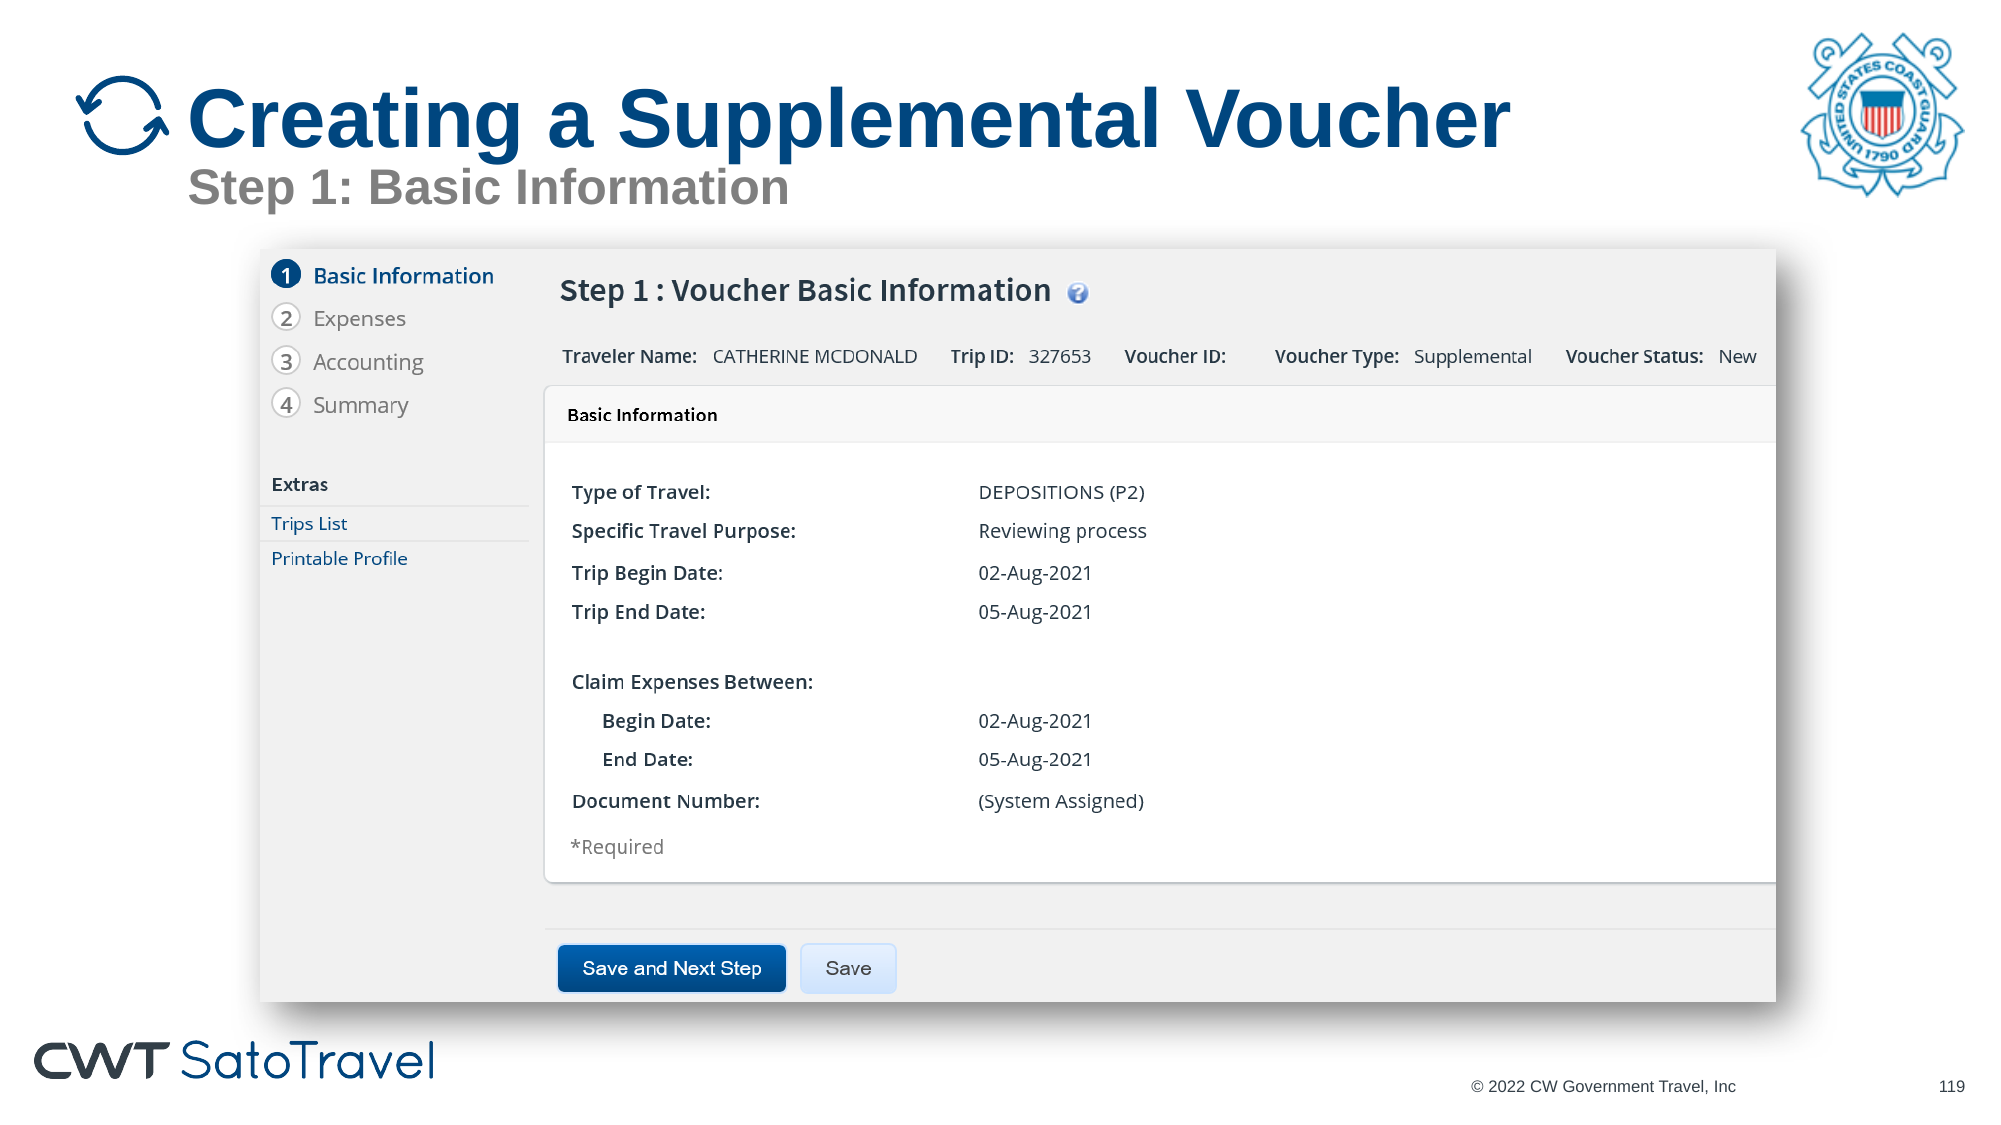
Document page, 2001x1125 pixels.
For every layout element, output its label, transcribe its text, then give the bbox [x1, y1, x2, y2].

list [260, 249, 1776, 1002]
footer © 2022 CW Government Travel, Inc [1469, 1075, 1918, 1091]
title Creating a Supplemental Voucher Step 1: Basic Information [187, 79, 1918, 218]
slide_number 118 [1931, 1075, 1966, 1098]
picture [1800, 32, 1965, 198]
picture [34, 1040, 433, 1079]
